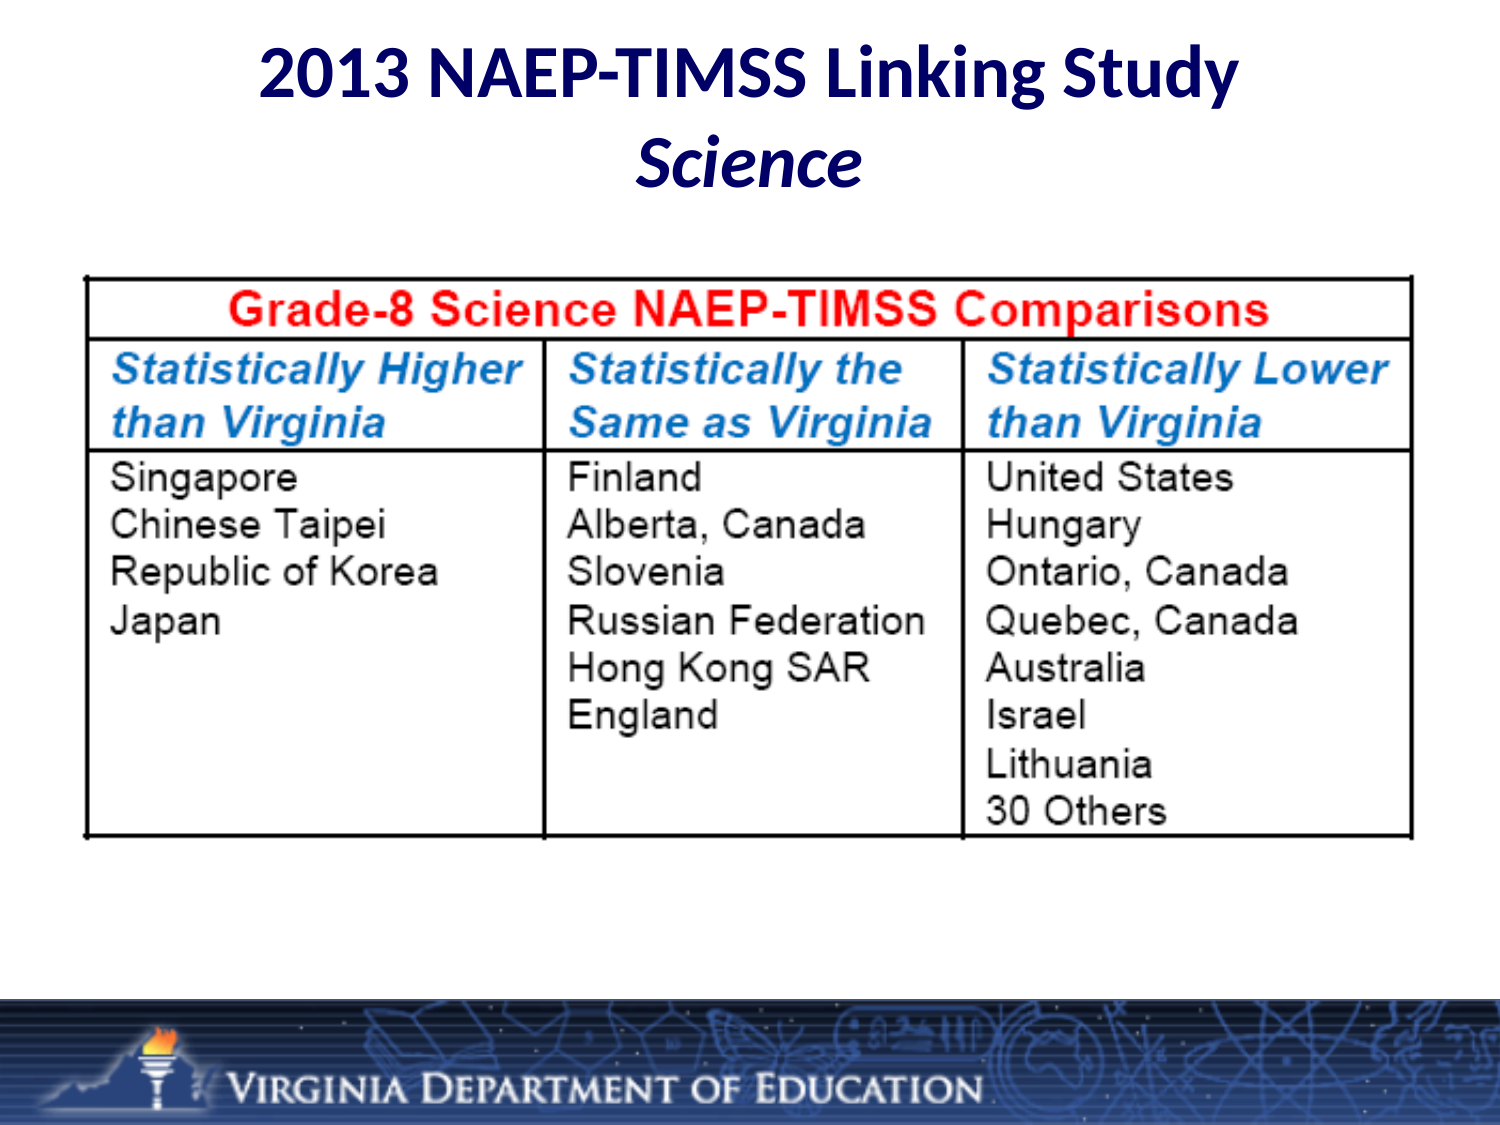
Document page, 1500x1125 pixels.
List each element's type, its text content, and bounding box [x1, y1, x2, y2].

title 2013 NAEP-TIMSS Linking Study Science [0, 0, 1500, 225]
picture [0, 999, 1500, 1125]
picture [74, 269, 1426, 848]
